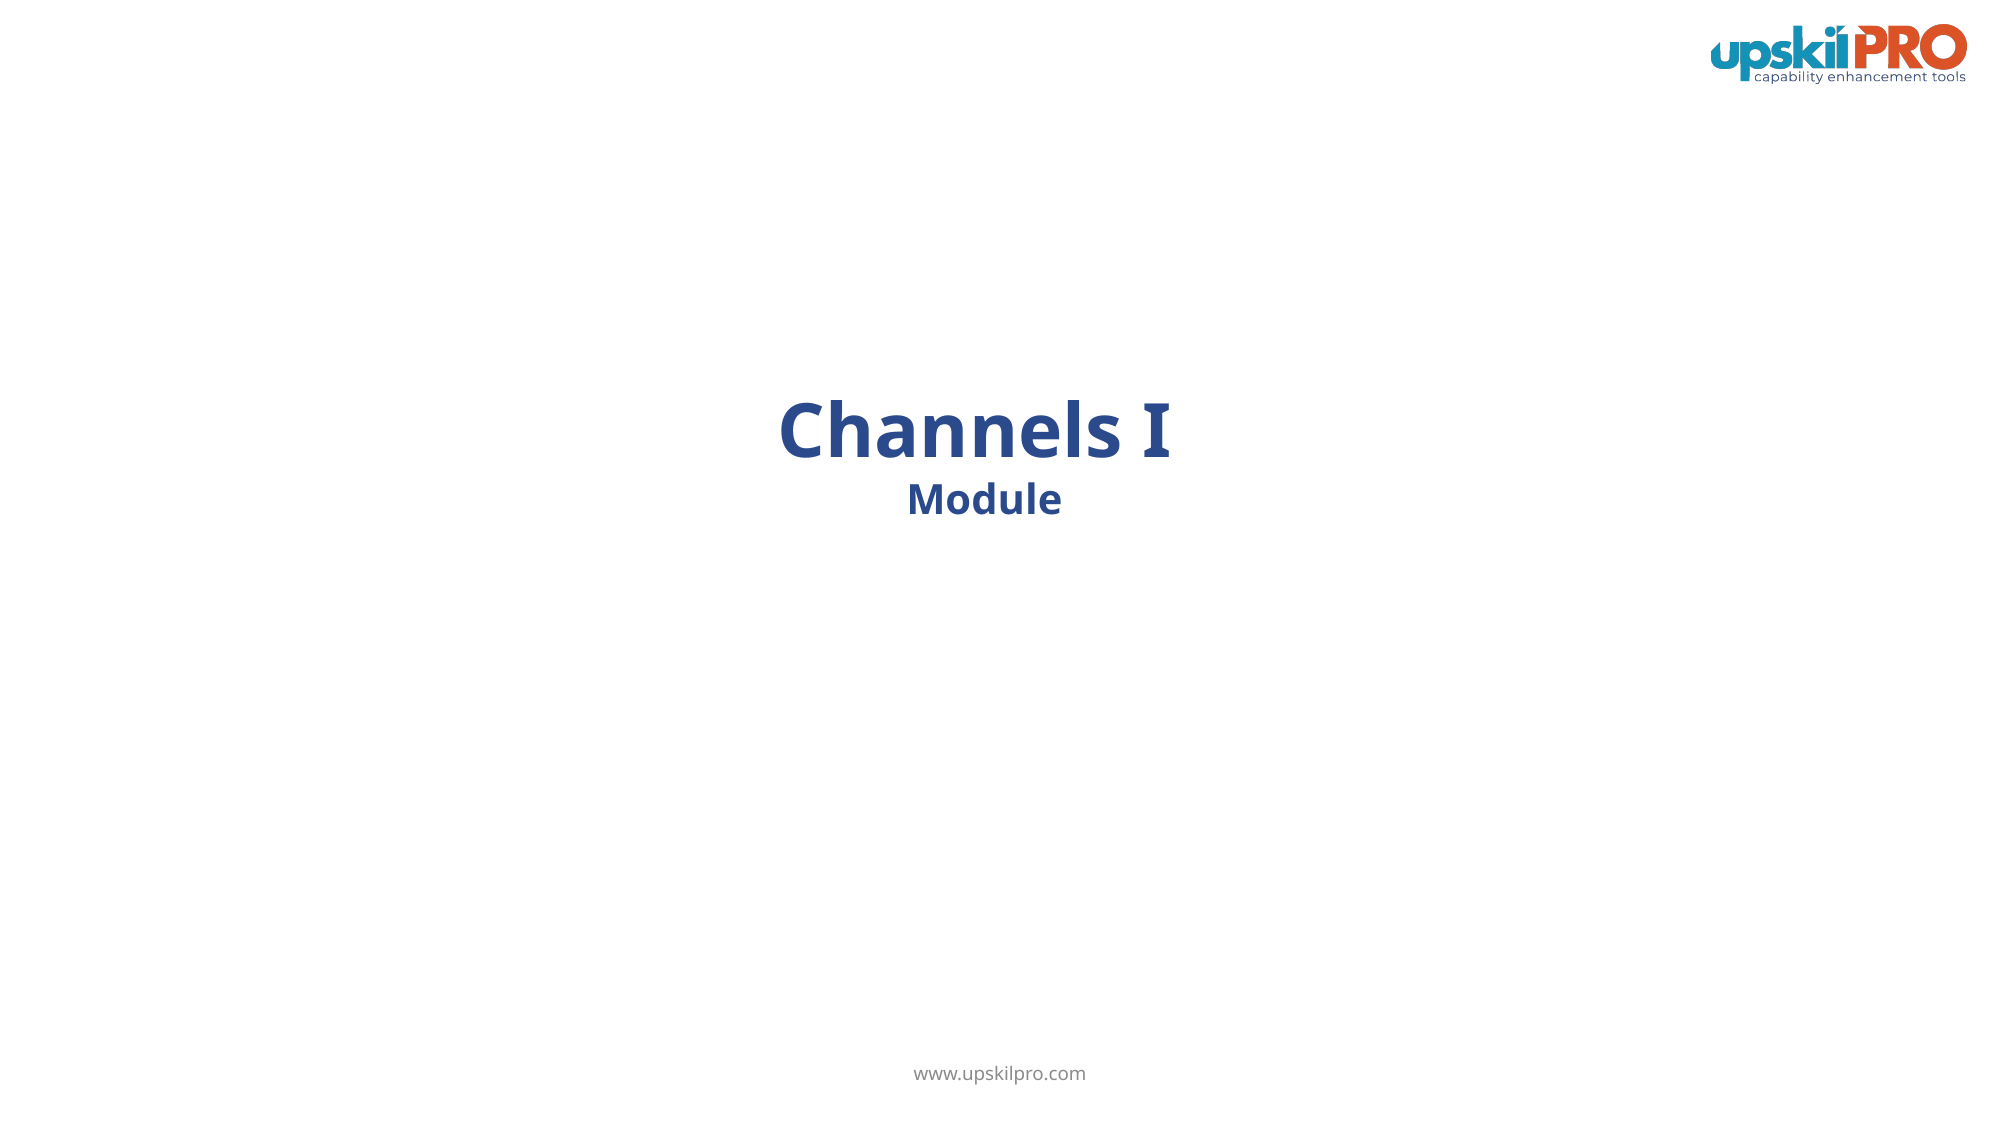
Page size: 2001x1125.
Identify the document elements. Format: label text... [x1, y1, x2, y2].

picture [1711, 24, 1967, 85]
footer www.upskilpro.com [662, 1042, 1338, 1103]
text_box Channels I Module [79, 375, 1890, 531]
